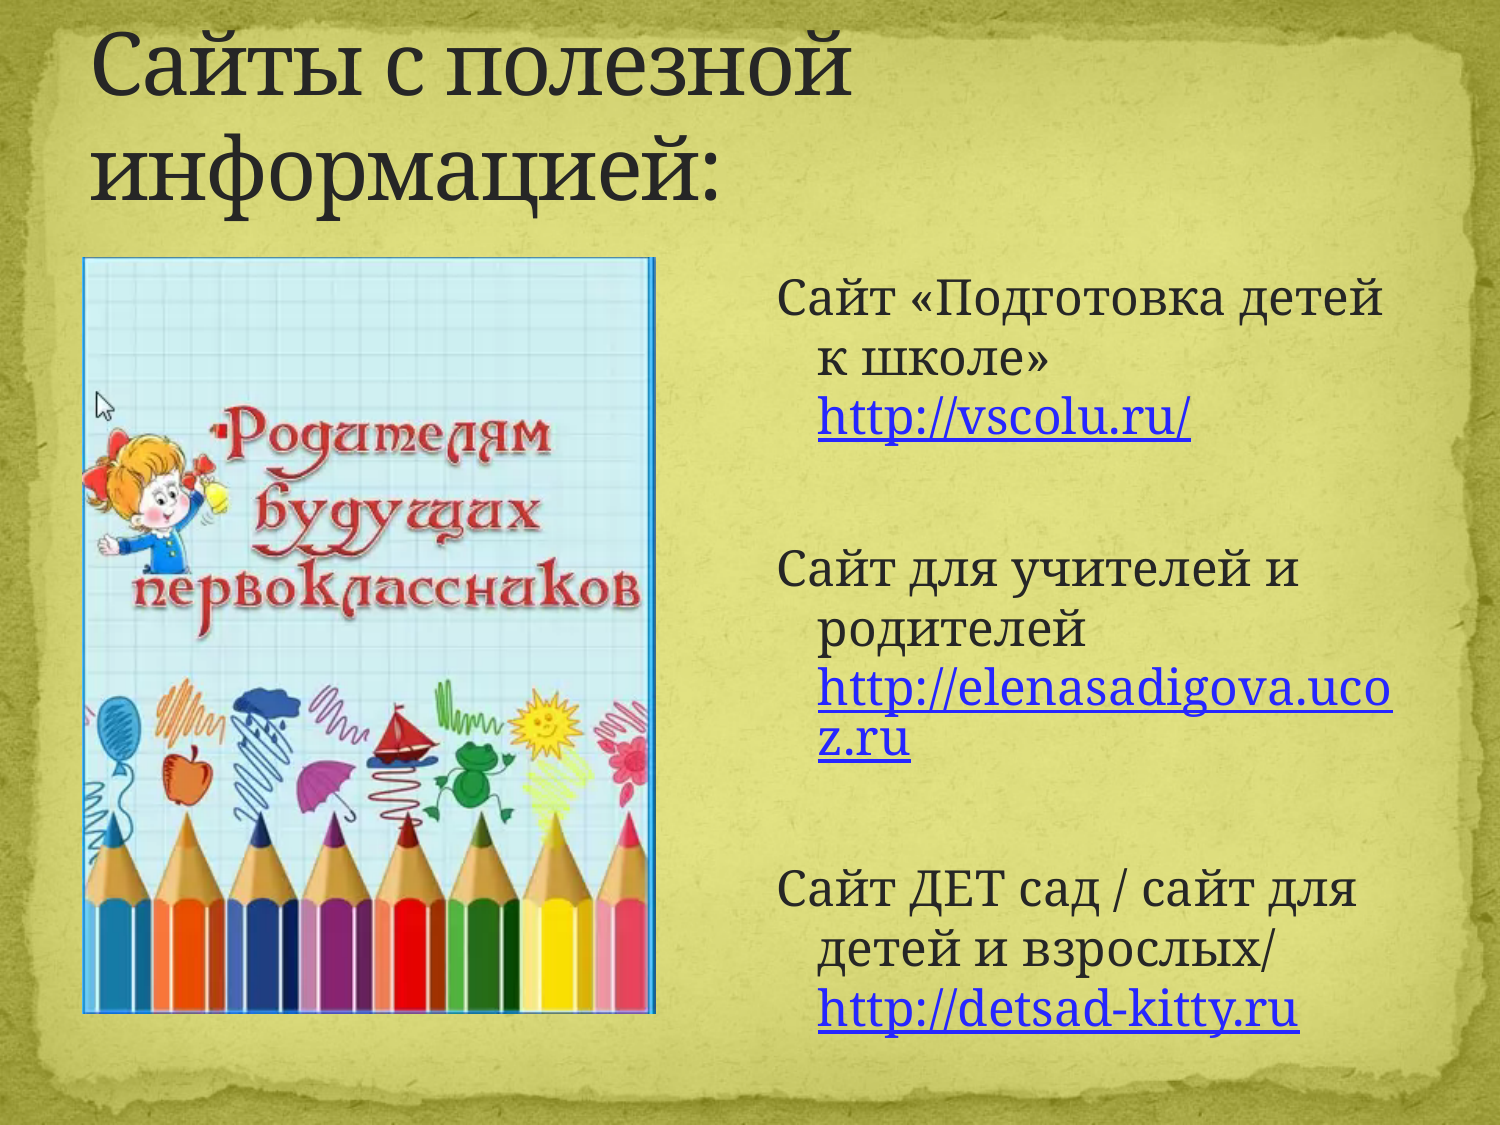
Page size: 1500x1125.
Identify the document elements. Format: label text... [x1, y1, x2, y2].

title Сайты с полезной информацией: [74, 24, 1425, 225]
picture [82, 257, 656, 1014]
list Сайт «Подготовка детей к школе» http://vscolu.ru/ Сайт для учителей и родителей http://elenasadigova.ucoz.ru Сайт ДЕТ сад / сайт для детей и взрослых/ http://detsad-kitty.ru [761, 257, 1428, 1008]
